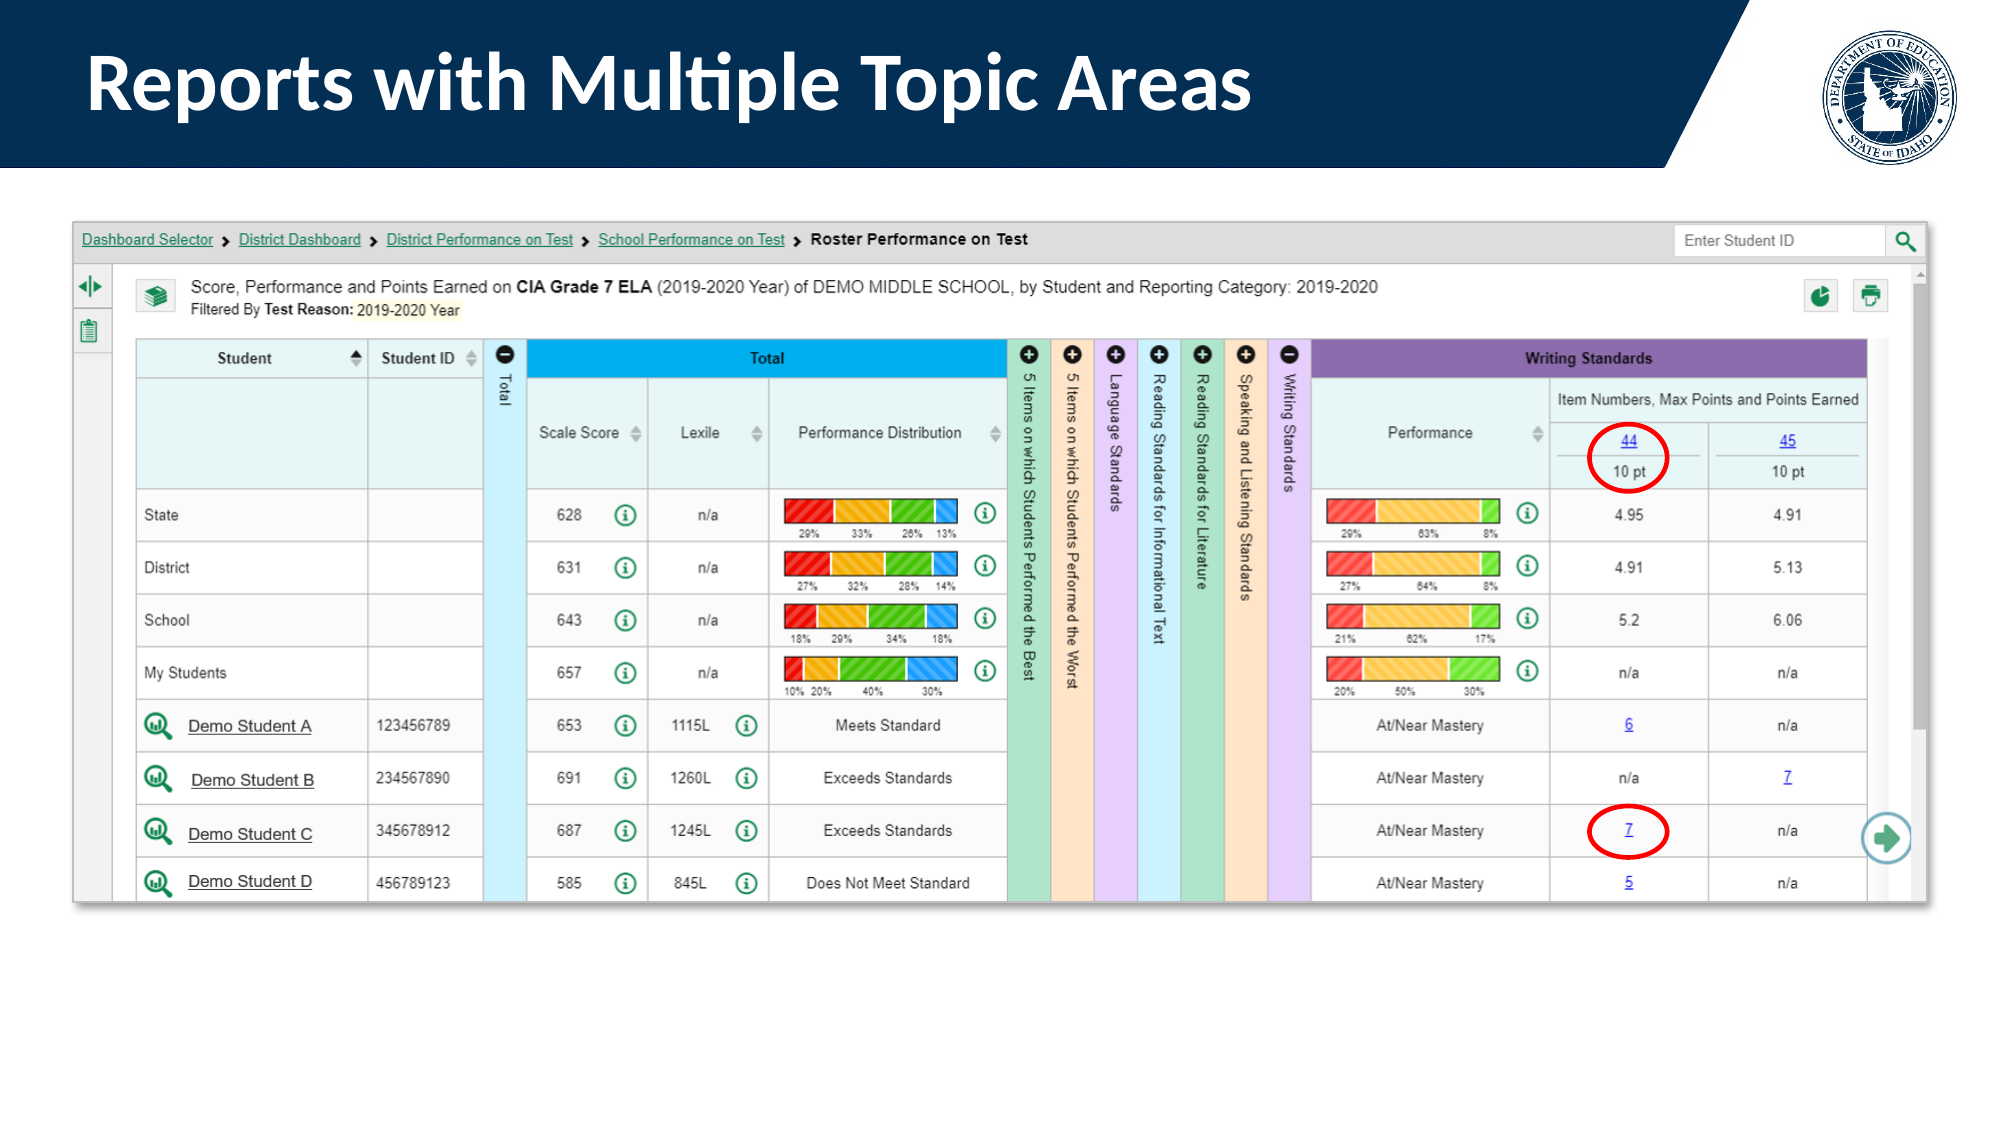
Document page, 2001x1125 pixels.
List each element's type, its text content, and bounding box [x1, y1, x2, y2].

picture [1665, 0, 1965, 173]
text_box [72, 221, 1928, 904]
title Reports with Multiple Topic Areas [71, 2, 1797, 165]
